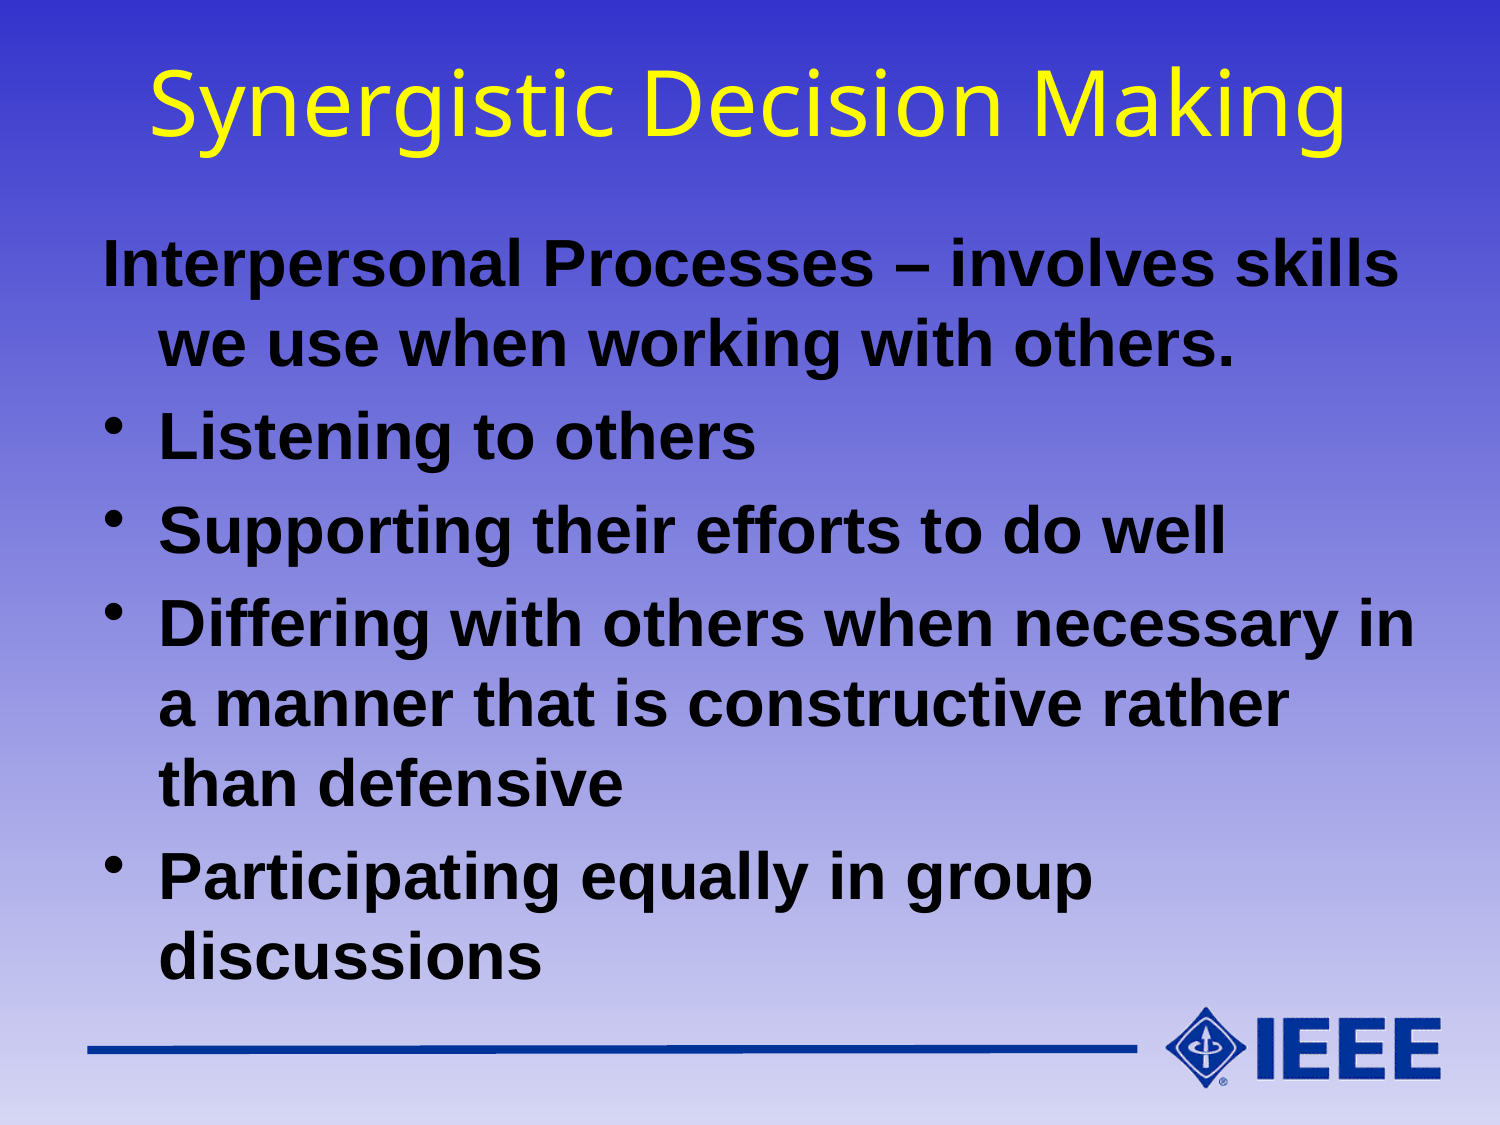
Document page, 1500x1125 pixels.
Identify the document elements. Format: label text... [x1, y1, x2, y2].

picture [1162, 1013, 1447, 1095]
list Interpersonal Processes – involves skills we use when working with others. Listening to others Supporting their efforts to do well Differing with others when necessary in a manner that is constructive rather than defensive Participating equally in group discussions [87, 212, 1450, 1013]
title Synergistic Decision Making [0, 37, 1500, 163]
